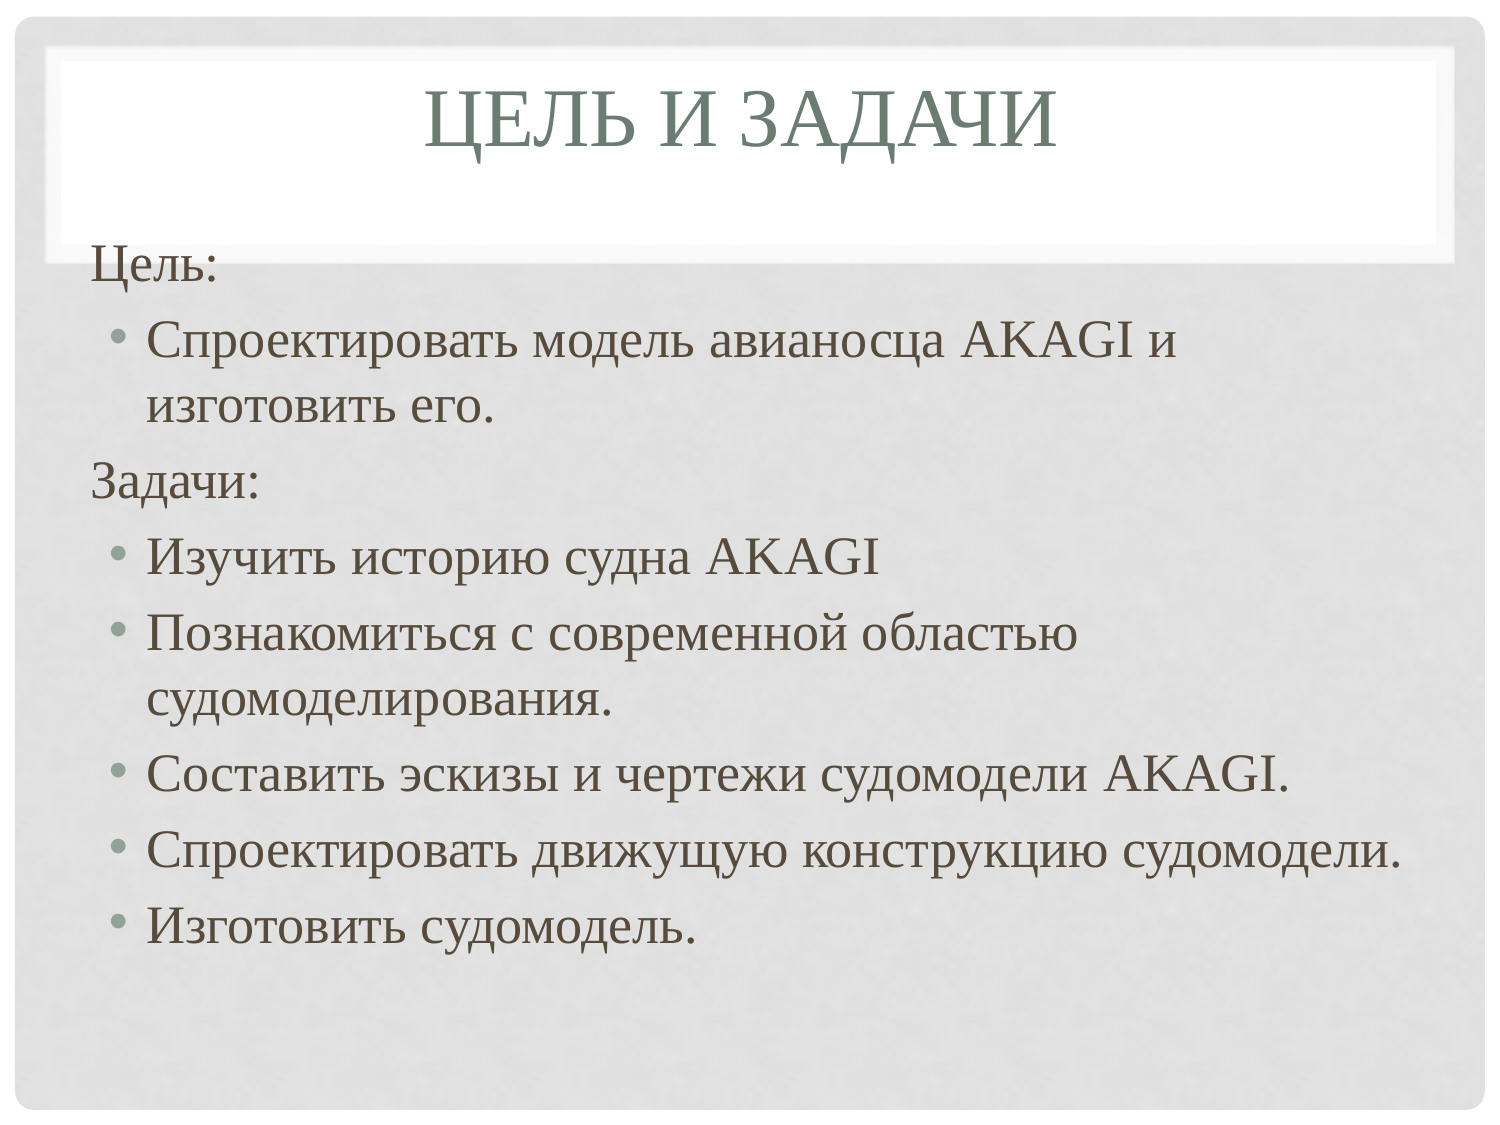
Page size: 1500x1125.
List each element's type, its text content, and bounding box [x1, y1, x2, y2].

list Цель: Спроектировать модель авианосца AKAGI и изготовить его. Задачи: Изучить историю судна AKAGI Познакомиться с современной областью судомоделирования. Составить эскизы и чертежи судомодели AKAGI. Спроектировать движущую конструкцию судомодели. Изготовить судомодель. [75, 219, 1425, 1005]
title Цель и задачи [76, 19, 1427, 207]
